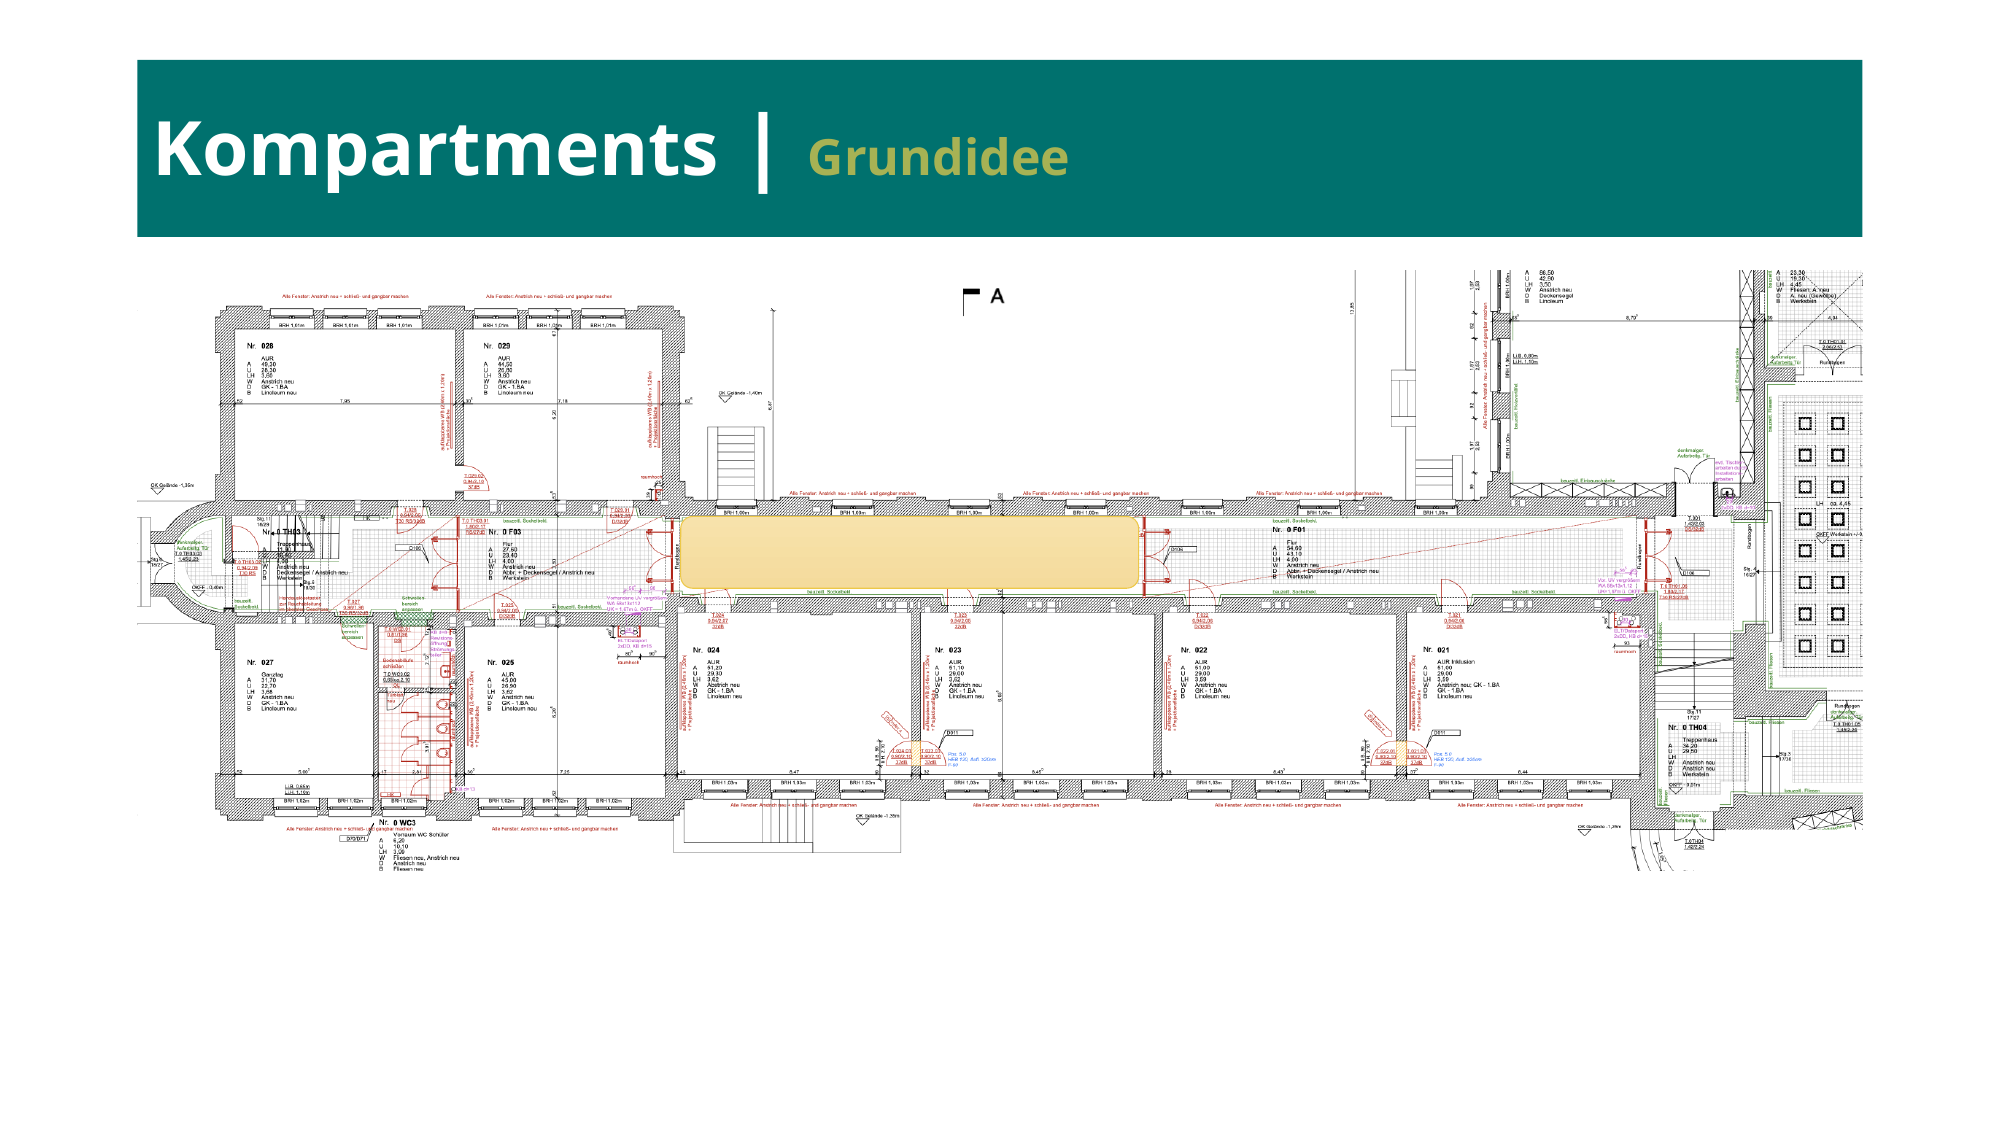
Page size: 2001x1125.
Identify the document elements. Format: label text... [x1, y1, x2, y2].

title Kompartments | Grundidee [137, 59, 1863, 237]
picture [137, 270, 1863, 872]
